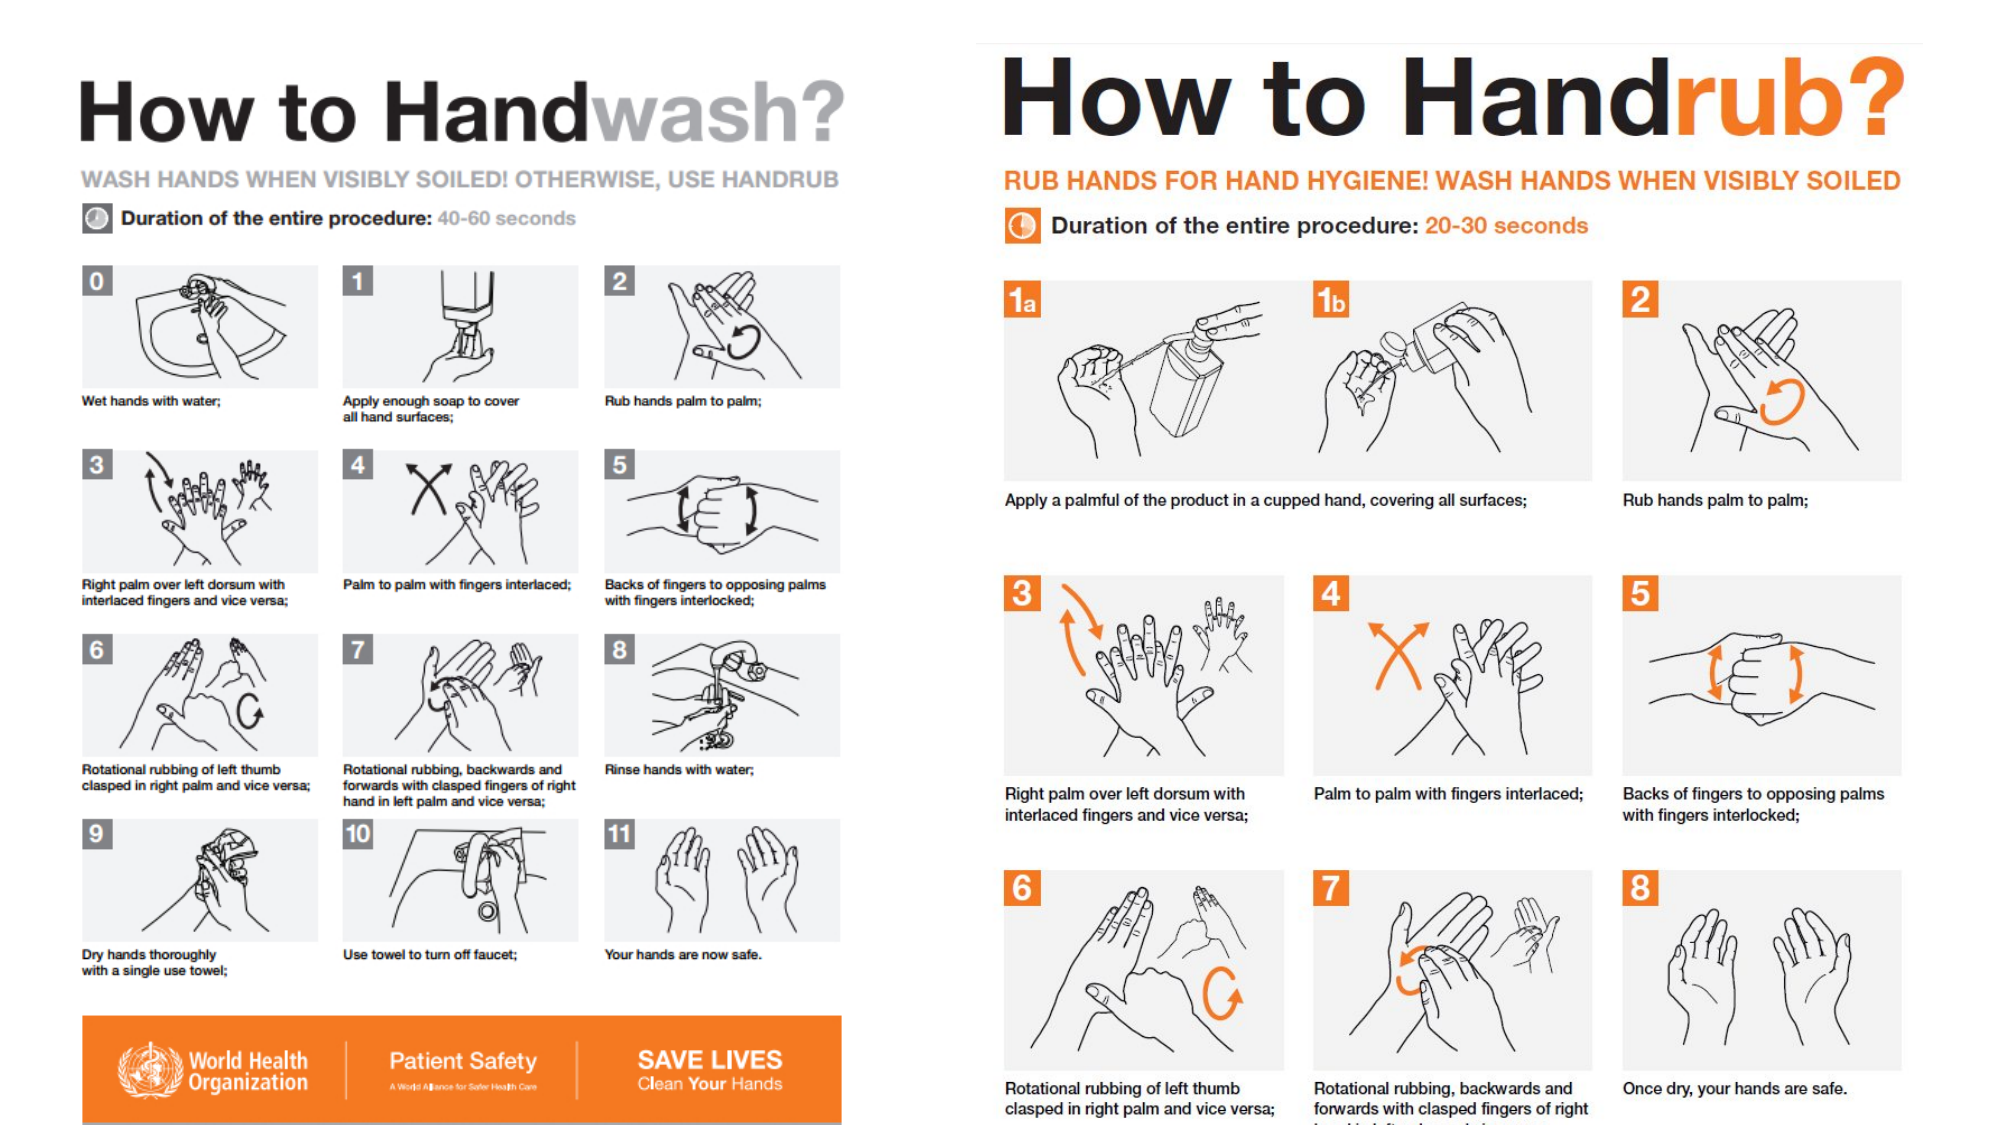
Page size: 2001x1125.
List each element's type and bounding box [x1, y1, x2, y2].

picture [976, 43, 1923, 1125]
list [58, 43, 865, 1125]
